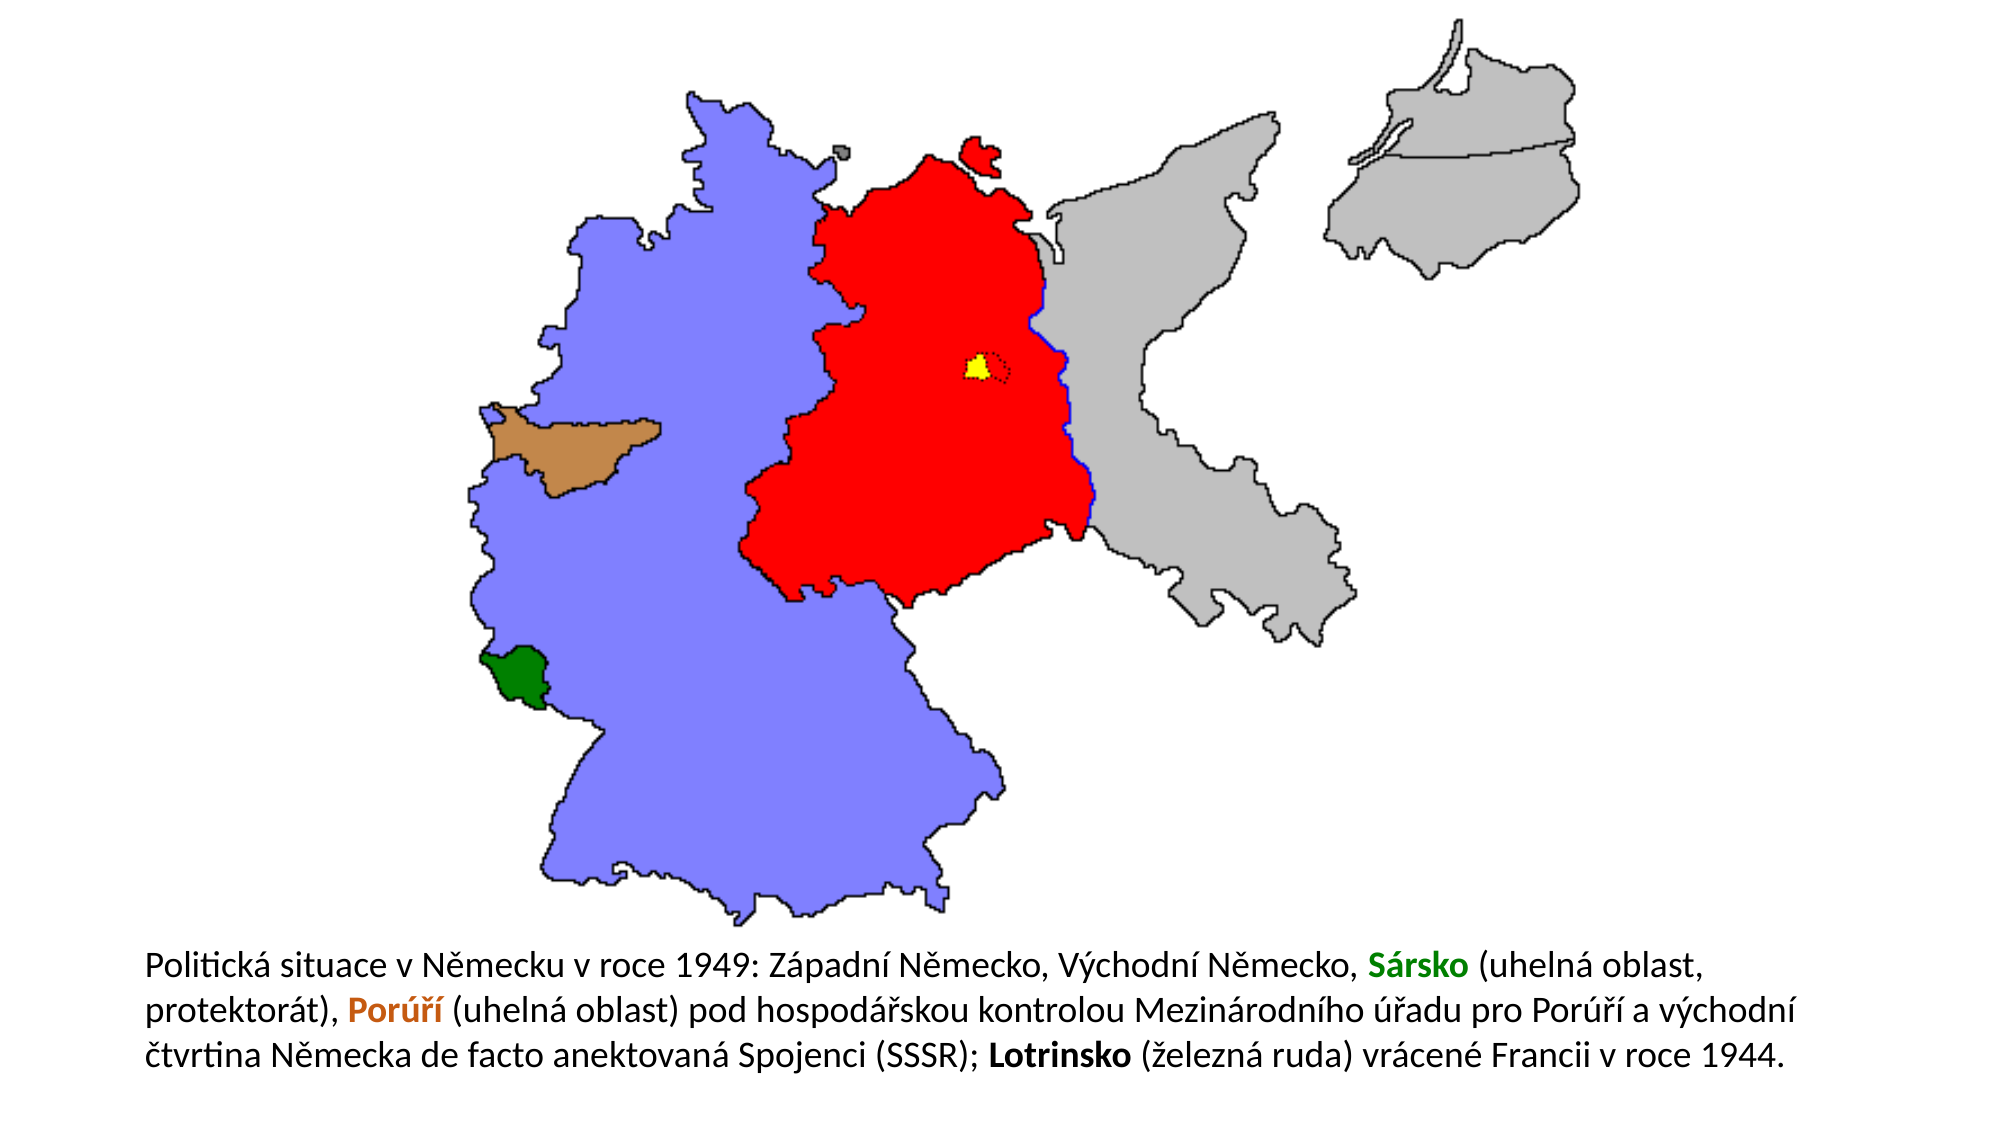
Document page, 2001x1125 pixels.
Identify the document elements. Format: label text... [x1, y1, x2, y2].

text_box Politická situace v Německu v roce 1949: Západní Německo, Východní Německo, Sársko (uhelná oblast, protektorát), Porúří (uhelná oblast) pod hospodářskou kontrolou Mezinárodního úřadu pro Porúří a východní čtvrtina Německa de facto anektovaná Spojenci (SSSR); Lotrinsko (železná ruda) vrácené Francii v roce 1944. [130, 932, 1870, 1083]
picture [464, 15, 1621, 952]
